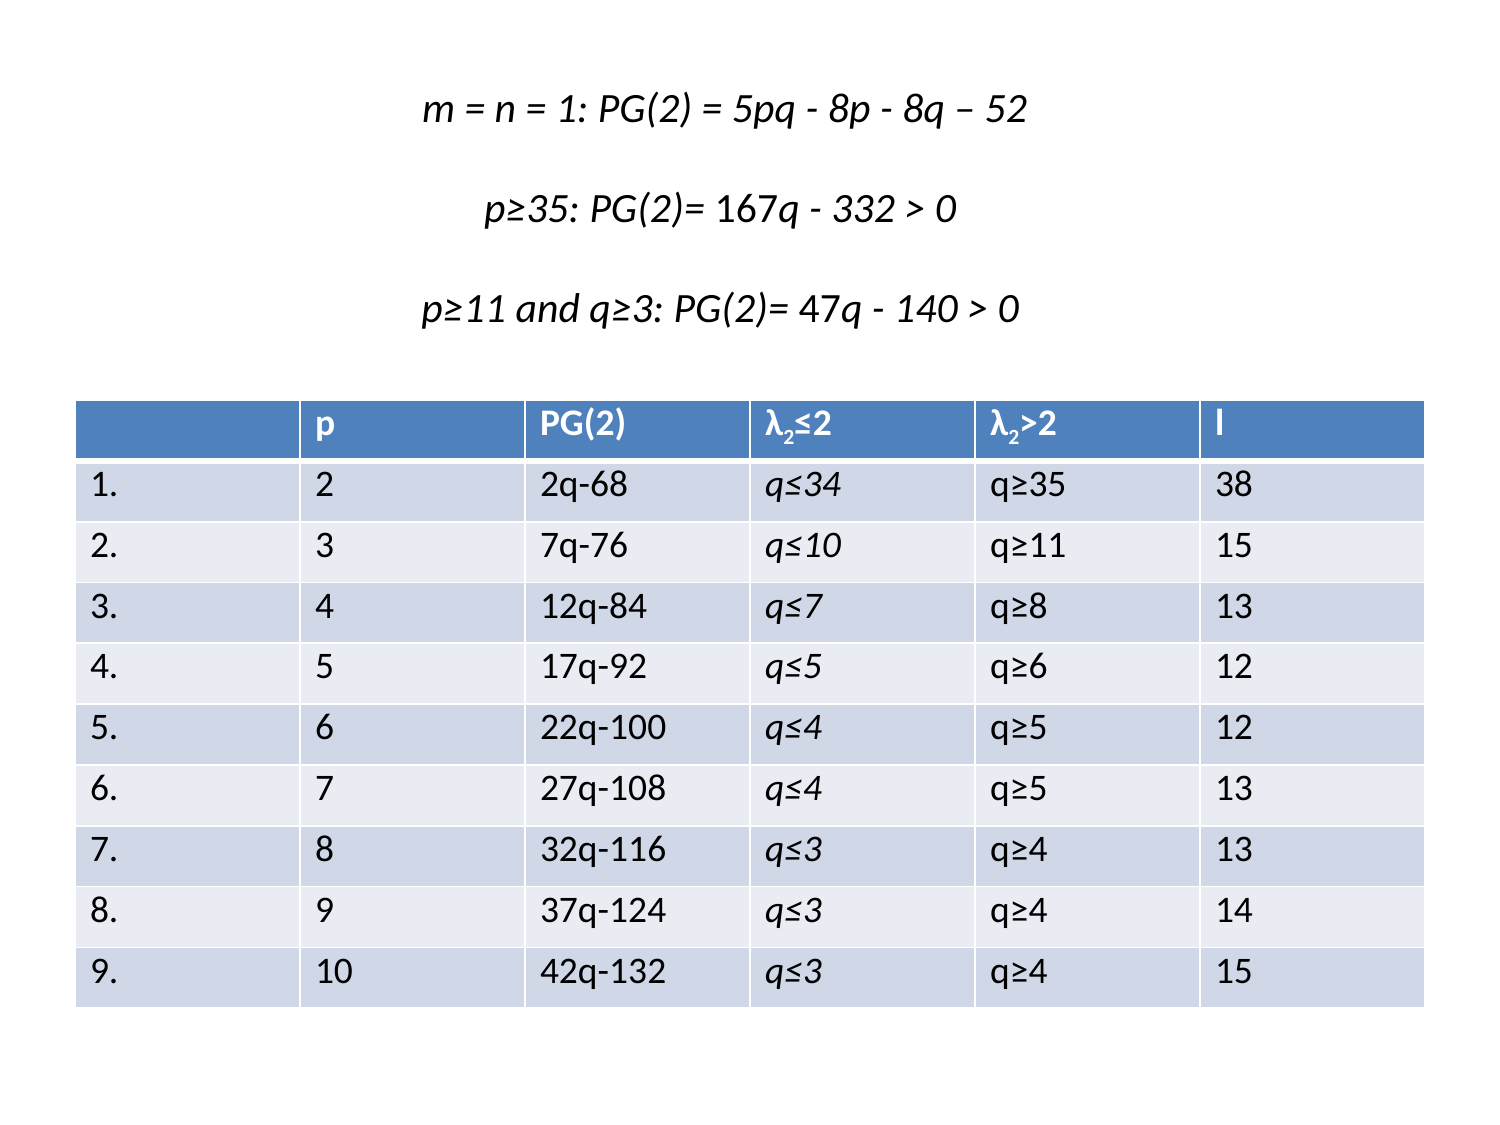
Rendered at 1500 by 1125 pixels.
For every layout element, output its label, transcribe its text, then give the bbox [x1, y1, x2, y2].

table_cell 7q-76 [526, 523, 749, 582]
table_cell q≤4 [751, 766, 974, 825]
table_cell 37q-124 [526, 887, 749, 947]
table_cell q≥6 [976, 644, 1199, 703]
table_cell q≥11 [976, 523, 1199, 582]
table_cell 12 [1201, 644, 1424, 703]
table_cell 9. [76, 948, 299, 1007]
table_cell 14 [1201, 887, 1424, 947]
table_cell 8 [301, 827, 524, 886]
table_cell q≤3 [751, 887, 974, 947]
title m = n = 1: PG(2) = 5pq - 8p - 8q – 52 p≥35: PG(2)= 167q - 332 > 0 p≥11 and q≥3: PG(2)= 47q - 140 > 0 [50, 112, 1400, 300]
table_cell q≥35 [976, 464, 1199, 521]
table_header [76, 401, 299, 458]
table_cell q≥4 [976, 827, 1199, 886]
table_cell q≤34 [751, 464, 974, 521]
table_cell 7 [301, 766, 524, 825]
table_cell 17q-92 [526, 644, 749, 703]
table_cell 9 [301, 887, 524, 947]
table_cell q≥4 [976, 948, 1199, 1007]
table_cell 38 [1201, 464, 1424, 521]
table_cell 12 [1201, 705, 1424, 764]
table_cell q≥8 [976, 583, 1199, 642]
table_cell q≥5 [976, 705, 1199, 764]
table_cell q≤10 [751, 523, 974, 582]
table_cell q≥4 [976, 887, 1199, 947]
table_cell 2 [301, 464, 524, 521]
table_cell 22q-100 [526, 705, 749, 764]
table_cell 2q-68 [526, 464, 749, 521]
table_cell 13 [1201, 583, 1424, 642]
table_cell q≤3 [751, 827, 974, 886]
table_cell 27q-108 [526, 766, 749, 825]
table_header l [1201, 401, 1424, 458]
table_cell 4. [76, 644, 299, 703]
table_cell 5. [76, 705, 299, 764]
table_cell 8. [76, 887, 299, 947]
table_cell 6 [301, 705, 524, 764]
table_cell 32q-116 [526, 827, 749, 886]
table_cell q≤5 [751, 644, 974, 703]
table_header PG(2) [526, 401, 749, 458]
table_cell 3. [76, 583, 299, 642]
table_header p [301, 401, 524, 458]
table_cell 4 [301, 583, 524, 642]
table_header λ2≤2 [751, 401, 974, 458]
table_cell q≤4 [751, 705, 974, 764]
table_cell 12q-84 [526, 583, 749, 642]
table_header λ2>2 [976, 401, 1199, 458]
table_cell 6. [76, 766, 299, 825]
table_cell 5 [301, 644, 524, 703]
table_cell q≤7 [751, 583, 974, 642]
table_cell q≤3 [751, 948, 974, 1007]
table_cell 2. [76, 523, 299, 582]
table_cell 1. [76, 464, 299, 521]
table_cell 3 [301, 523, 524, 582]
table_cell 7. [76, 827, 299, 886]
table_cell q≥5 [976, 766, 1199, 825]
table_cell 13 [1201, 827, 1424, 886]
table_cell 15 [1201, 948, 1424, 1007]
table_cell 13 [1201, 766, 1424, 825]
table_cell 10 [301, 948, 524, 1007]
table_cell 15 [1201, 523, 1424, 582]
table_cell 42q-132 [526, 948, 749, 1007]
